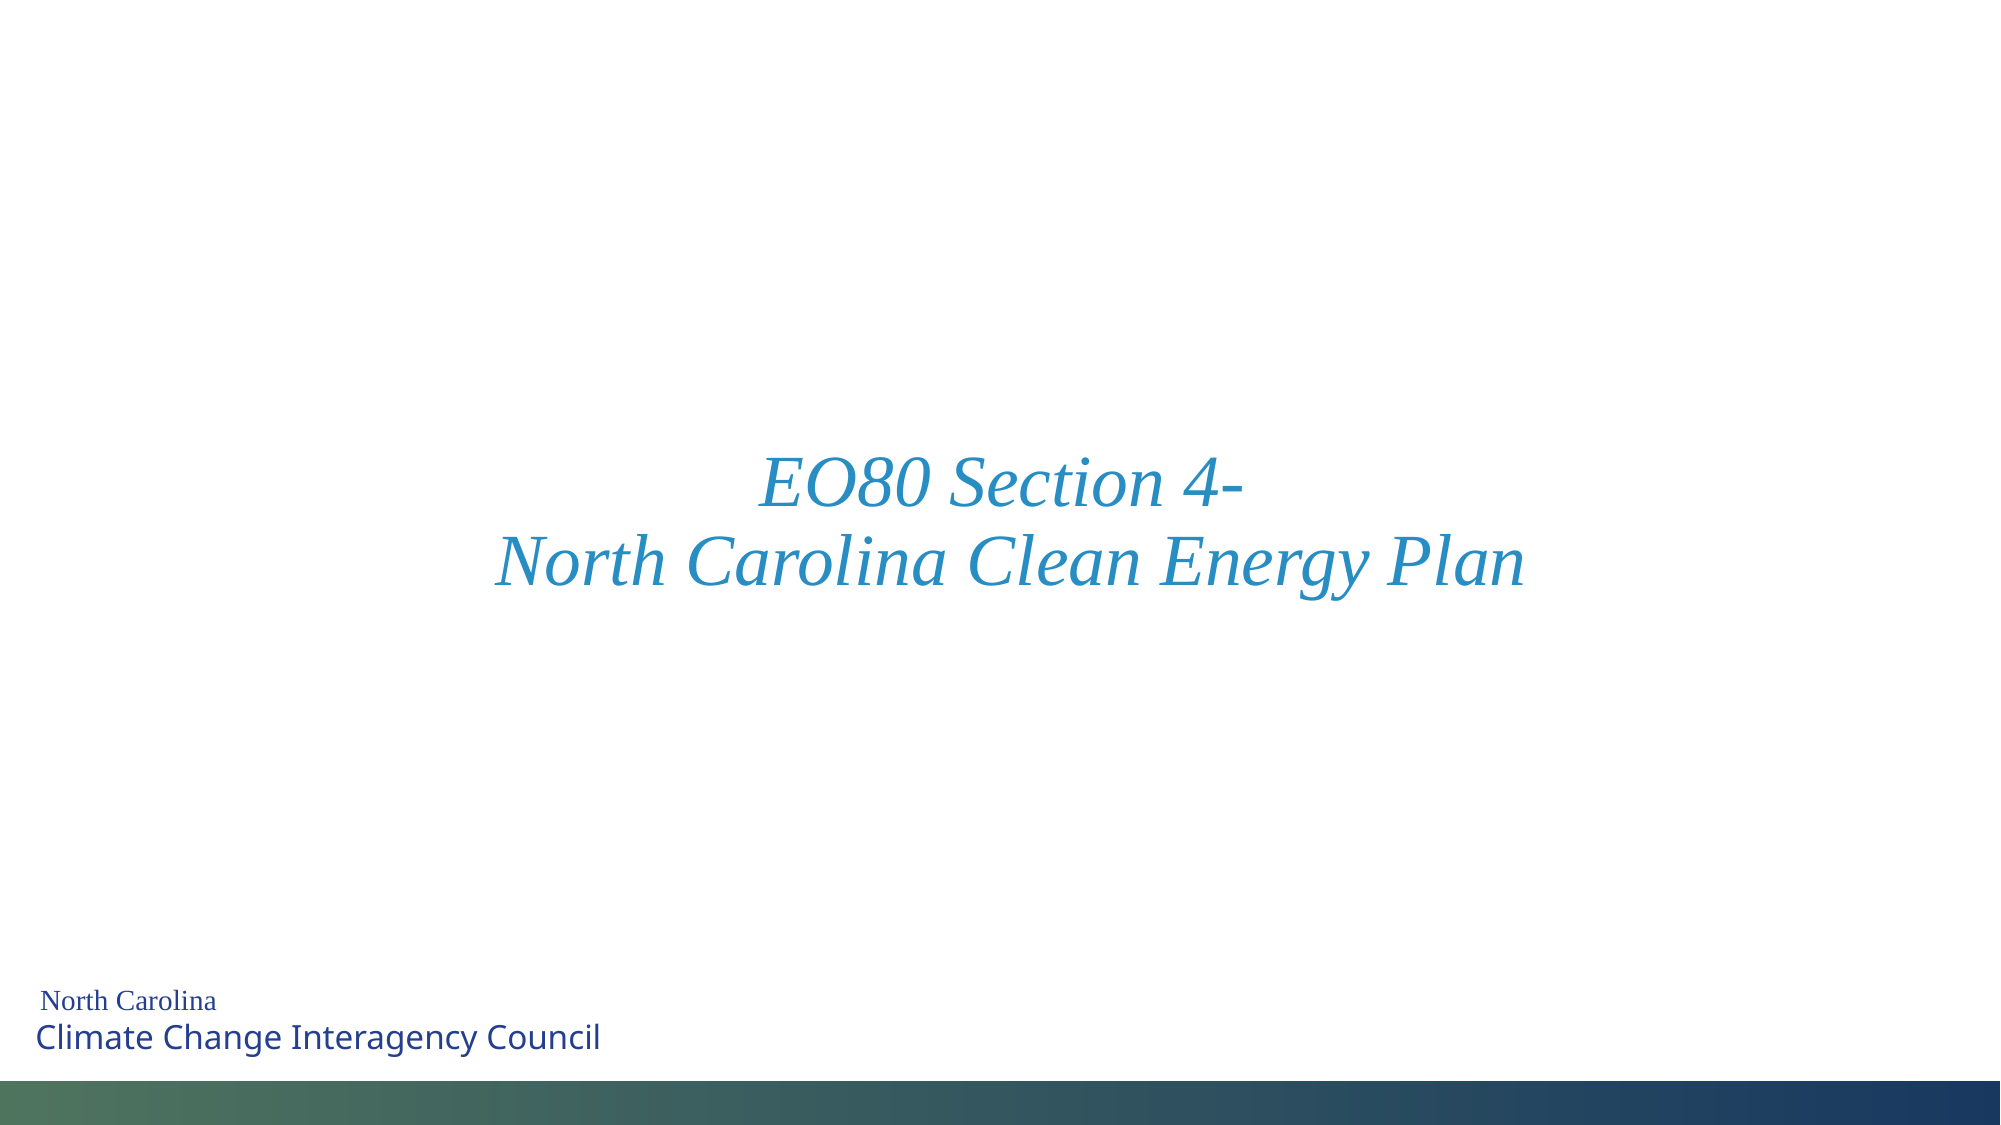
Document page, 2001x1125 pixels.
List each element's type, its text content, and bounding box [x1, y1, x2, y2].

text_box North Carolina [25, 974, 233, 1008]
text_box Climate Change Interagency Council [20, 1008, 739, 1064]
title EO80 Section 4- North Carolina Clean Energy Plan [149, 434, 1875, 609]
